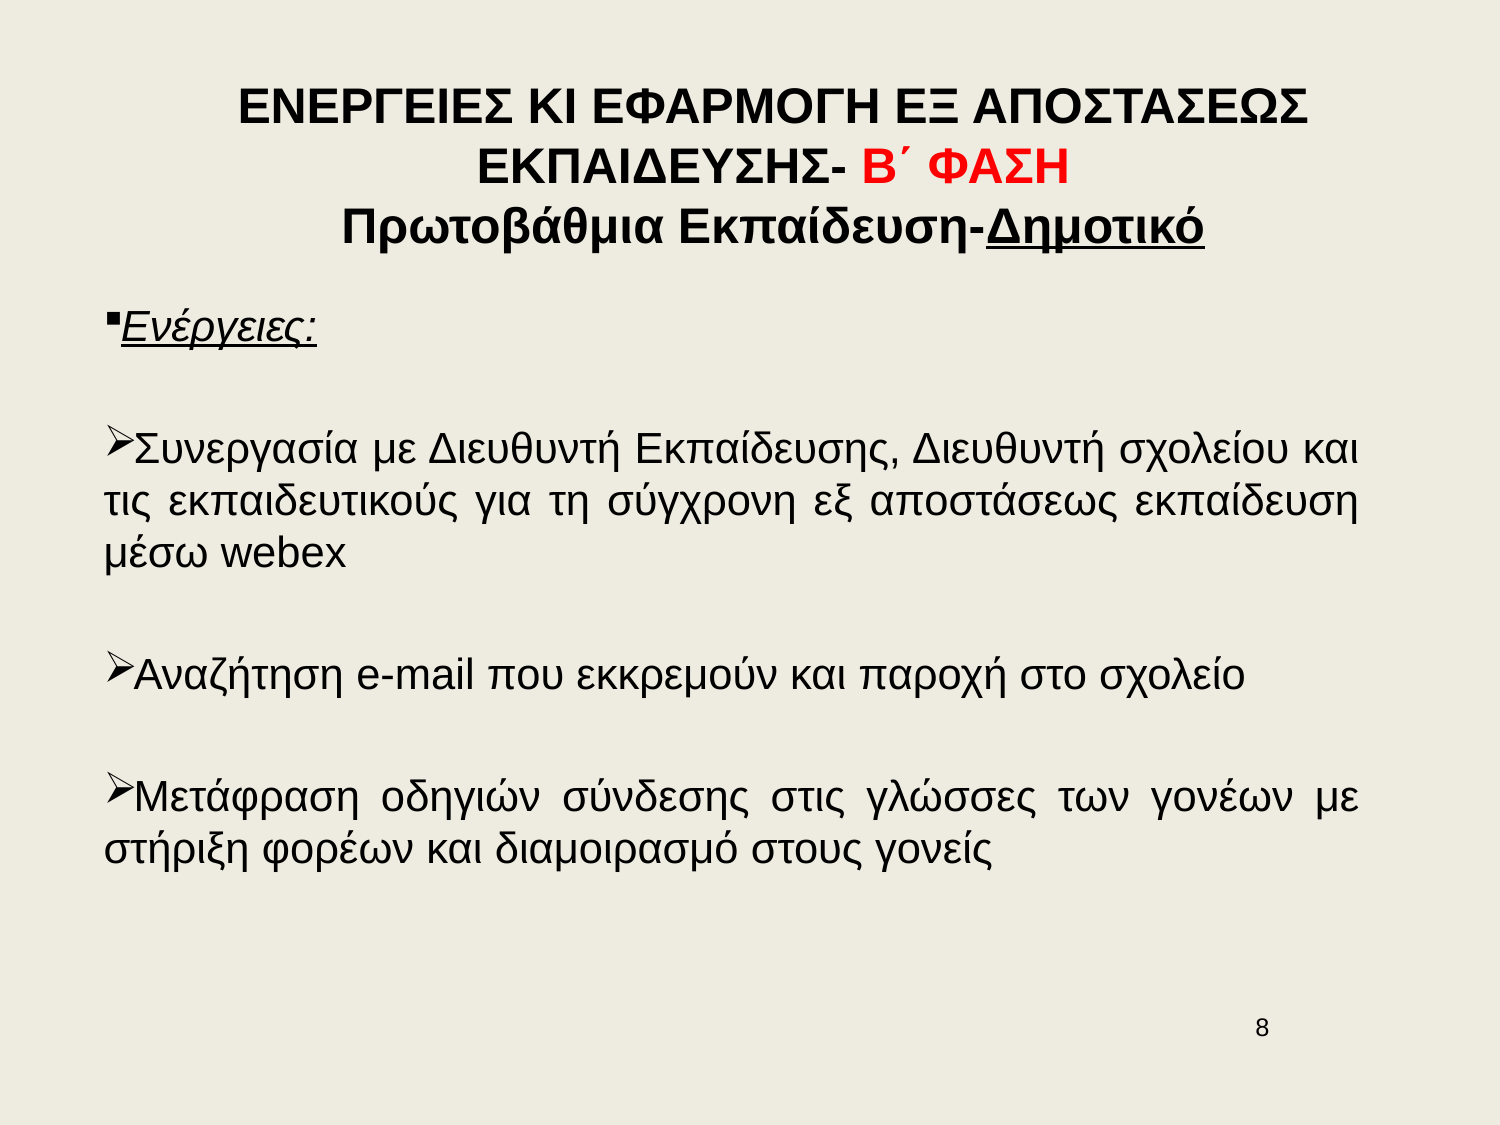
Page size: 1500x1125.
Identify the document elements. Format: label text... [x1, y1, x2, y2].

subtitle Ενέργειες: Συνεργασία με Διευθυντή Εκπαίδευσης, Διευθυντή σχολείου και τις εκπαιδευτικούς για τη σύγχρονη εξ αποστάσεως εκπαίδευση μέσω webex Αναζήτηση e-mail που εκκρεμούν και παροχή στο σχολείο Μετάφραση οδηγιών σύνδεσης στις γλώσσες των γονέων με στήριξη φορέων και διαμοιρασμό στους γονείς 8 [88, 290, 1376, 1059]
title ΕΝΕΡΓΕΙΕΣ ΚΙ ΕΦΑΡΜΟΓΗ ΕΞ ΑΠΟΣΤΑΣΕΩΣ ΕΚΠΑΙΔΕΥΣΗΣ- Β΄ ΦΑΣΗ Πρωτοβάθμια Εκπαίδευση-Δημοτικό [135, 42, 1411, 284]
